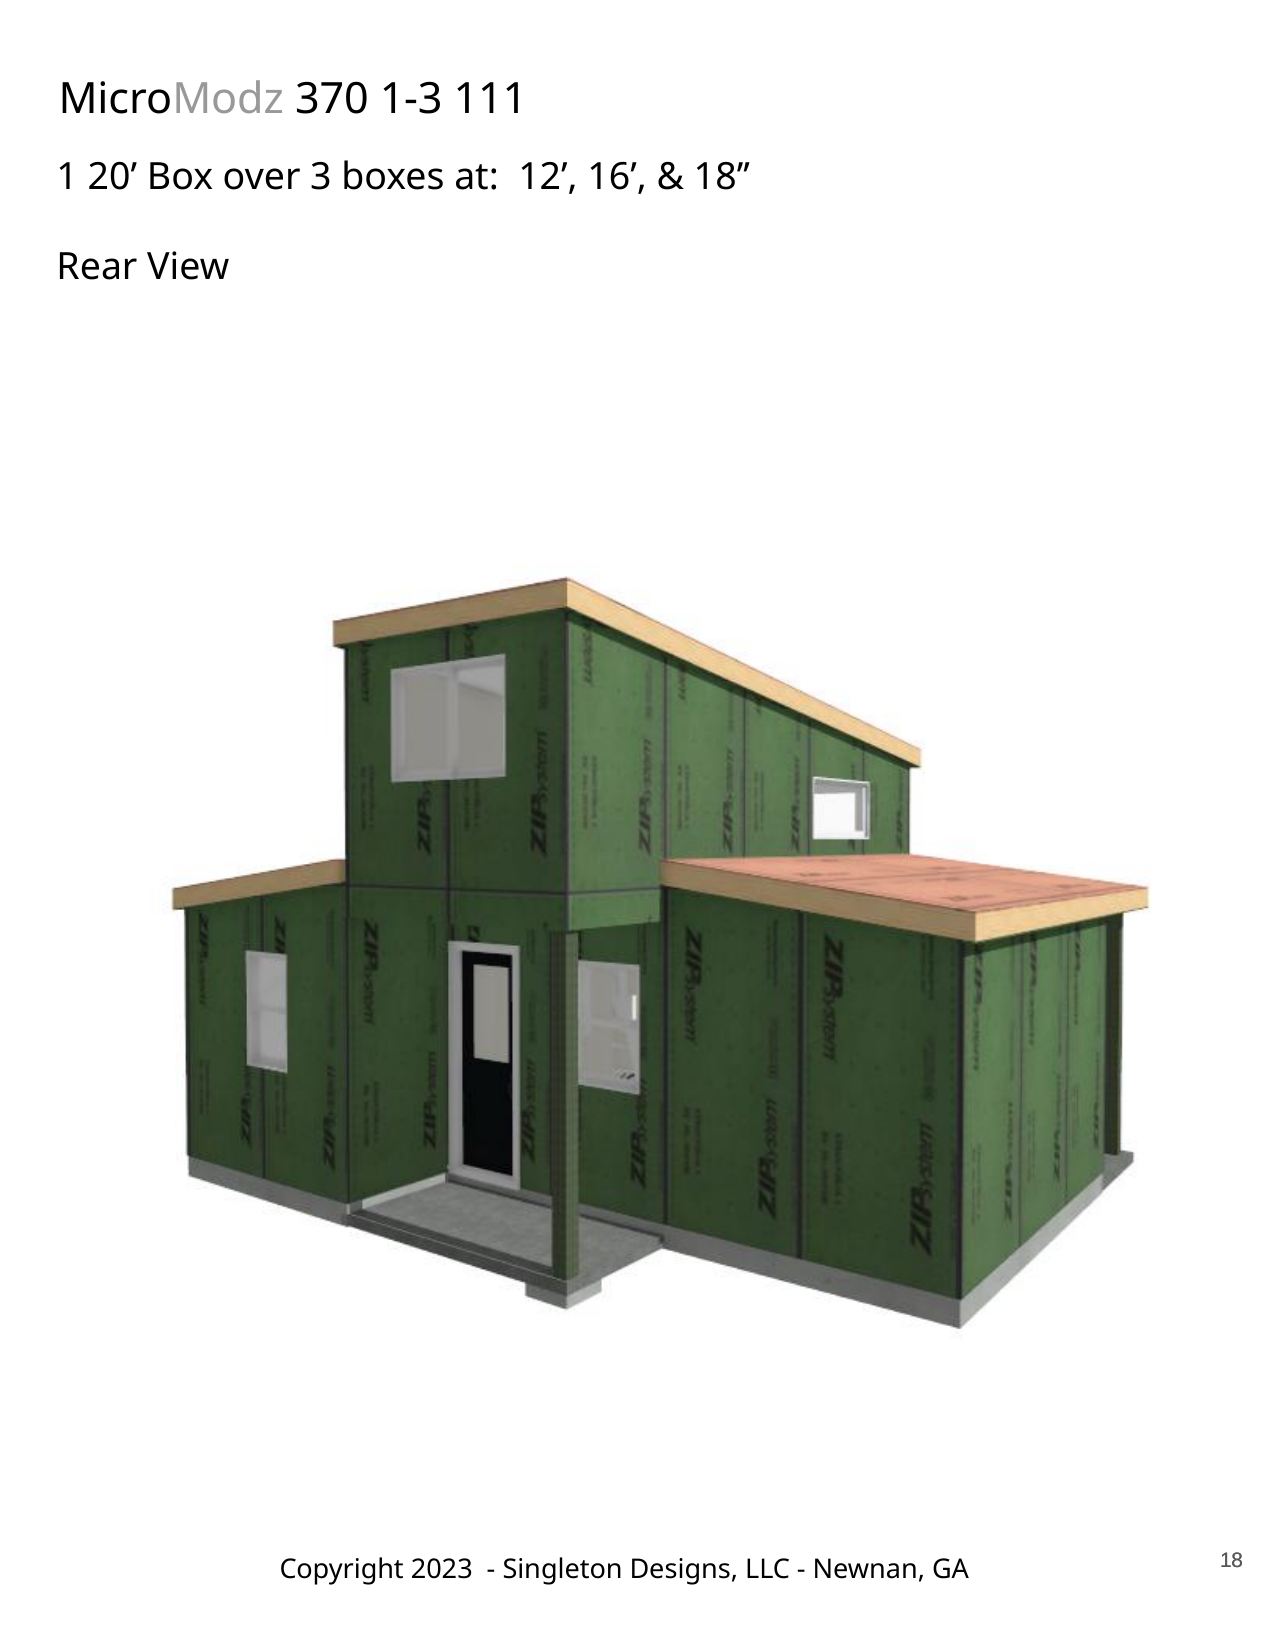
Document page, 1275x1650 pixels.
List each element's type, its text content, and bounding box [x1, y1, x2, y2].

title MicroModz 370 1-3 111 [43, 55, 1232, 136]
text_box [43, 1511, 1181, 1601]
text_box 1 20’ Box over 3 boxes at: 12’, 16’, & 18’’ Rear View [41, 136, 1232, 198]
slide_number ‹#› [1181, 1495, 1258, 1623]
picture [49, 289, 1213, 1449]
